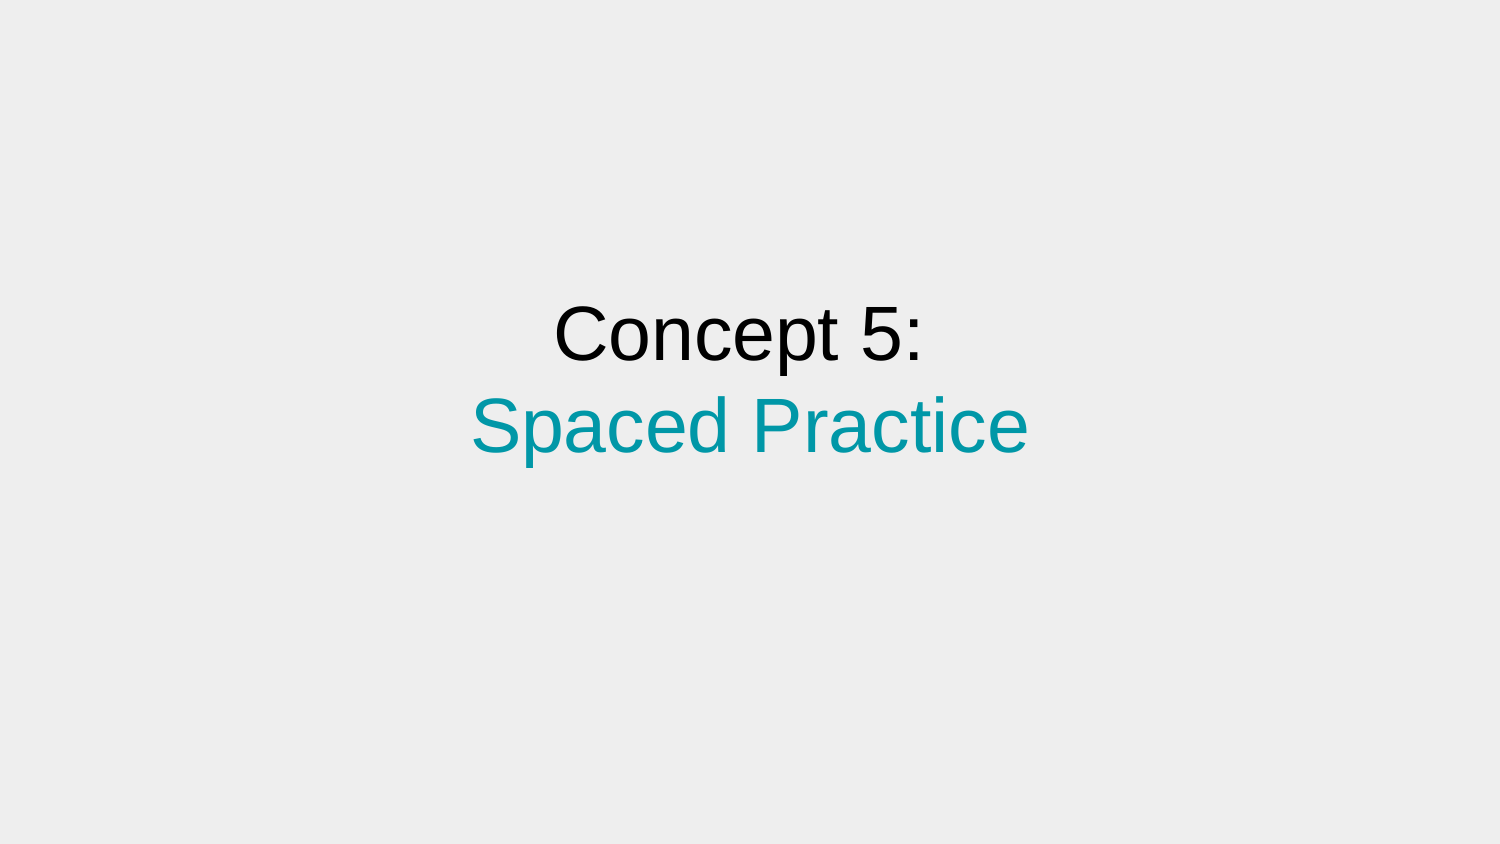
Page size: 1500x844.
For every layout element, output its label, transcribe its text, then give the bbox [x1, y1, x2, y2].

text_box Concept 5: Spaced Practice [220, 267, 1280, 576]
